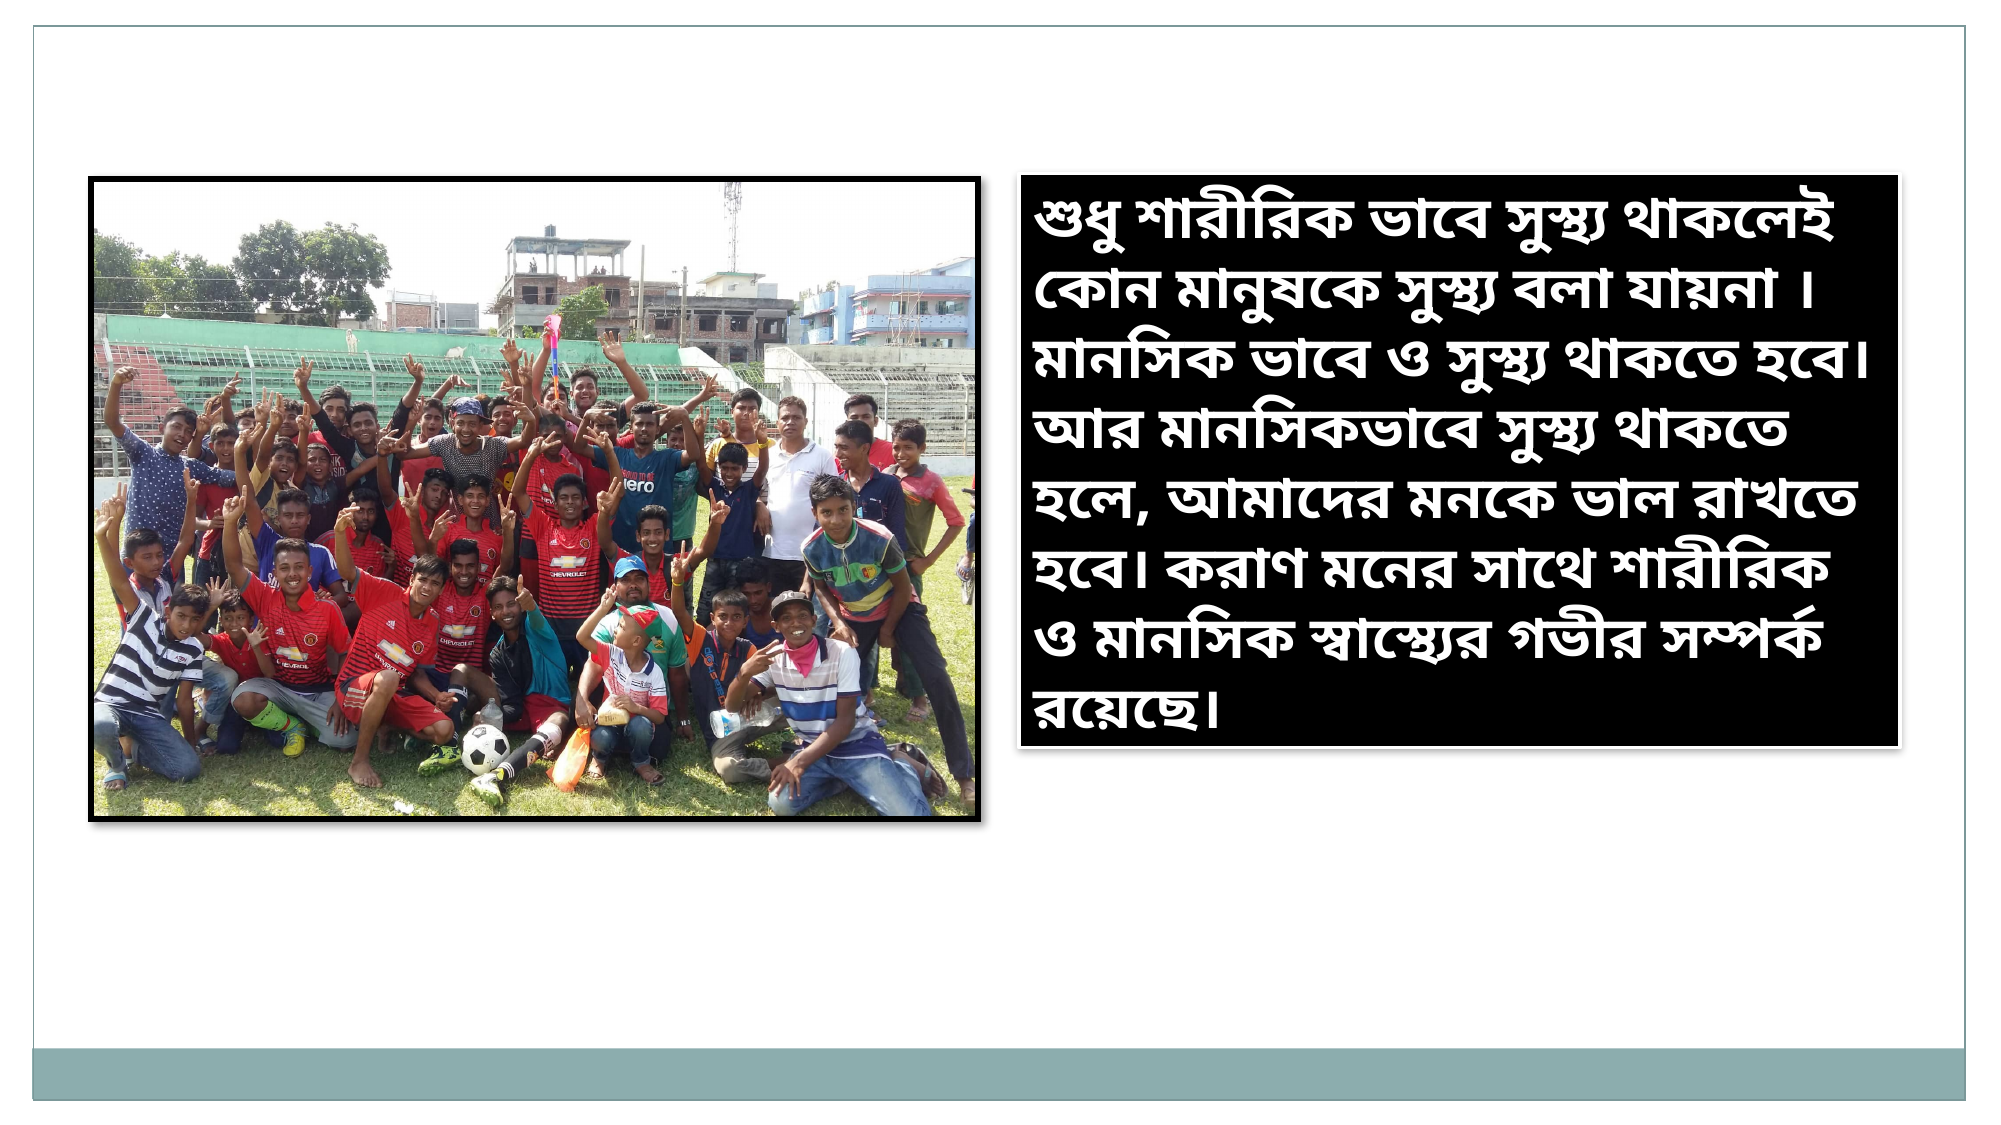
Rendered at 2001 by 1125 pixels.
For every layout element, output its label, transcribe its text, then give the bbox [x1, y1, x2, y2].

picture [94, 181, 976, 817]
text_box শুধু শারীরিক ভাবে সুস্থ্য থাকলেই কোন মানুষকে সুস্থ্য বলা যায়না । মানসিক ভাবে ও সুস্থ্য থাকতে হবে। আর মানসিকভাবে সুস্থ্য থাকতে হলে, আমাদের মনকে ভাল রাখতে হবে। করাণ মনের সাথে শারীরিক ও মানসিক স্বাস্থ্যের গভীর সম্পর্ক রয়েছে। [1017, 172, 1902, 749]
